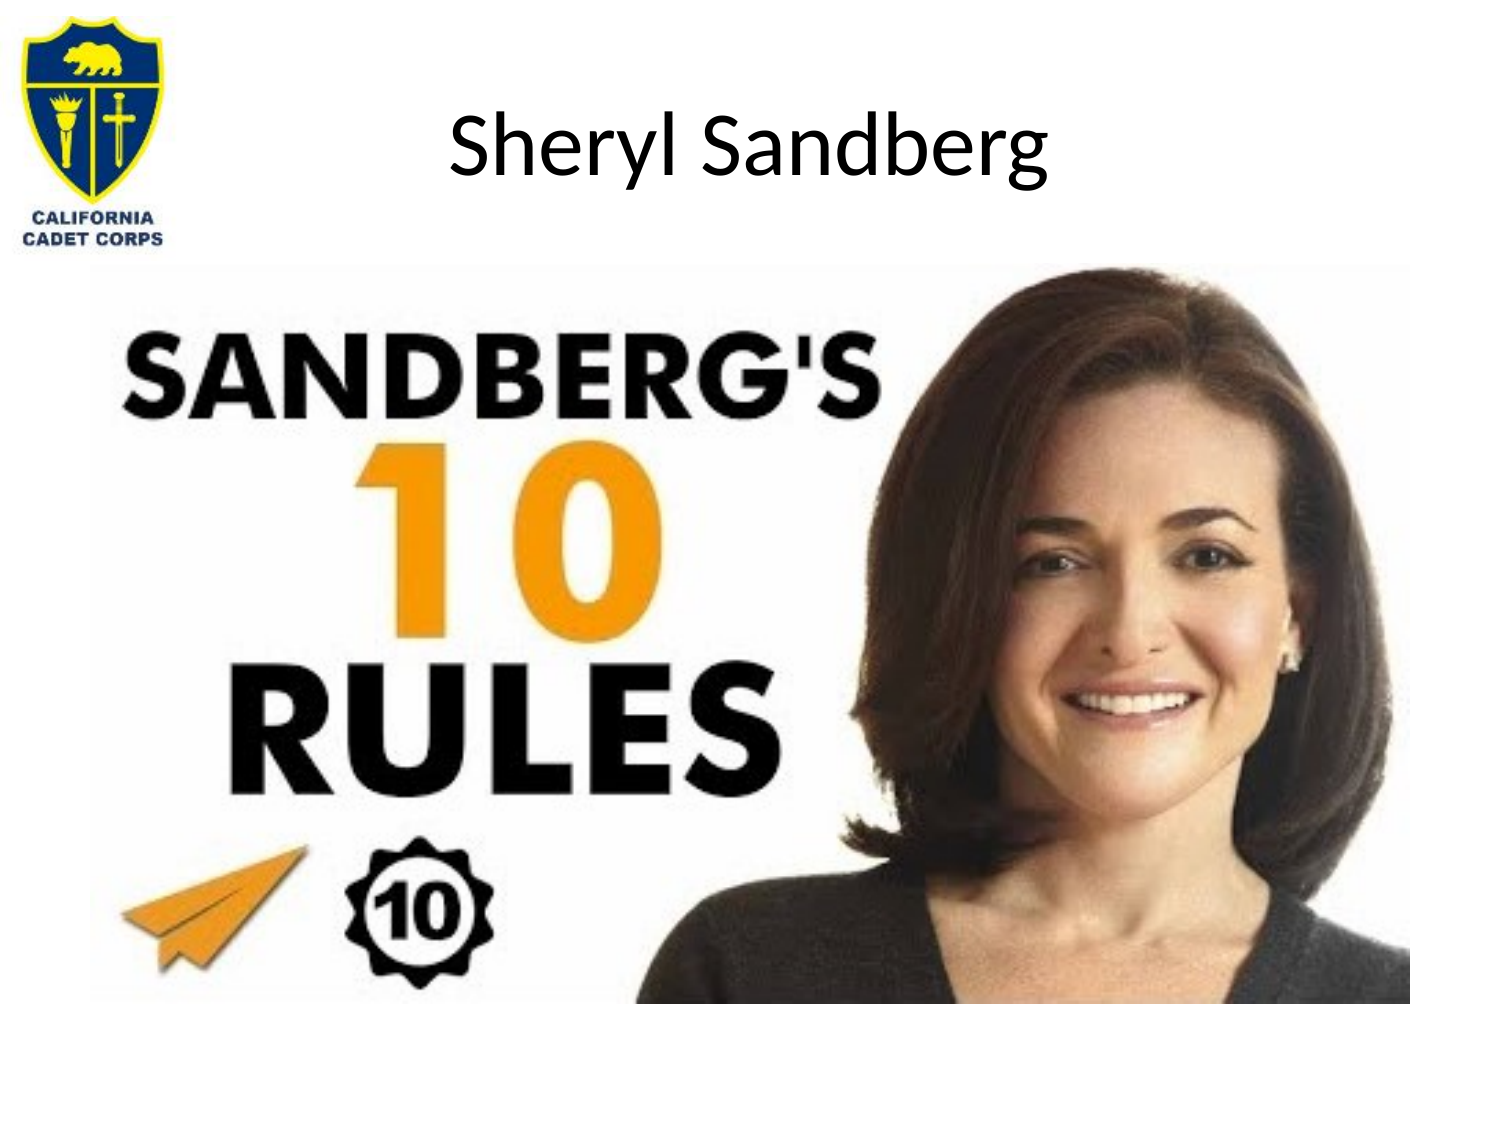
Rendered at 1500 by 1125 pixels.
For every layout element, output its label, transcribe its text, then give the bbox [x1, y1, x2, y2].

picture [0, 16, 186, 261]
title Sheryl Sandberg [162, 45, 1338, 233]
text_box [89, 262, 1411, 1006]
